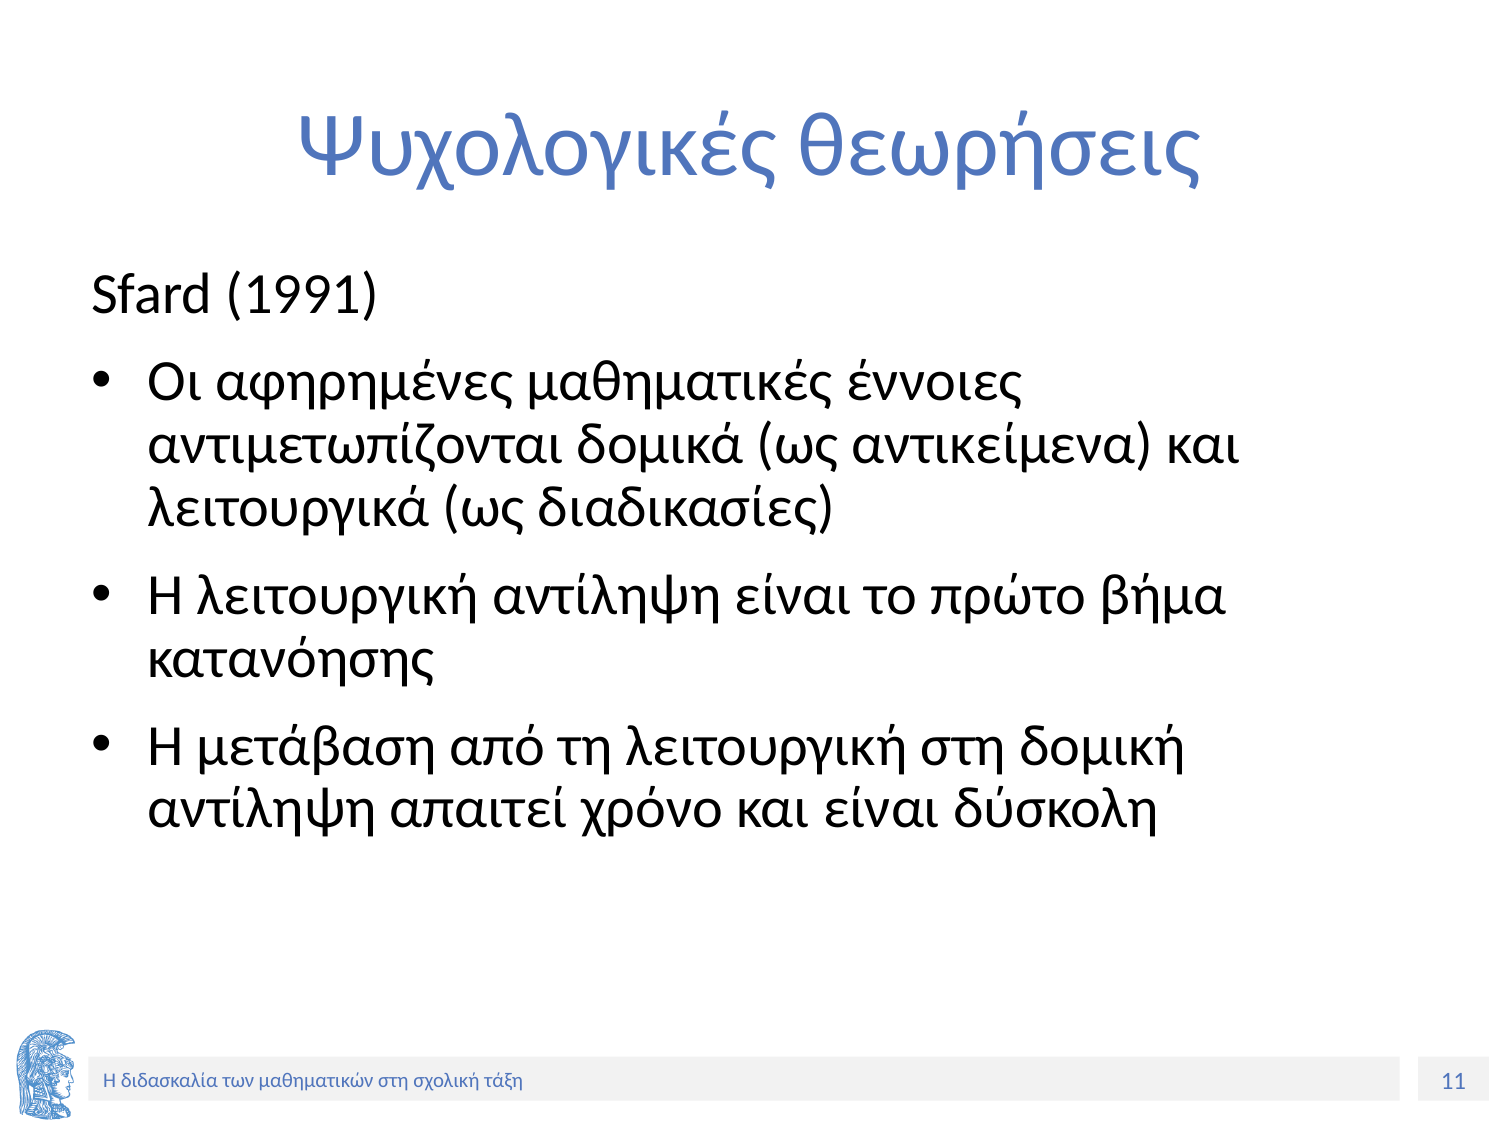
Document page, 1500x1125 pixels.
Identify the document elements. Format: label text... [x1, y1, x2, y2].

picture [9, 1026, 81, 1120]
title Ψυχολογικές θεωρήσεις [75, 45, 1425, 233]
list Sfard (1991) Οι αφηρημένες μαθηματικές έννοιες αντιμετωπίζονται δομικά (ως αντικείμενα) και λειτουργικά (ως διαδικασίες) Η λειτουργική αντίληψη είναι το πρώτο βήμα κατανόησης Η μετάβαση από τη λειτουργική στη δομική αντίληψη απαιτεί χρόνο και είναι δύσκολη [76, 255, 1427, 998]
